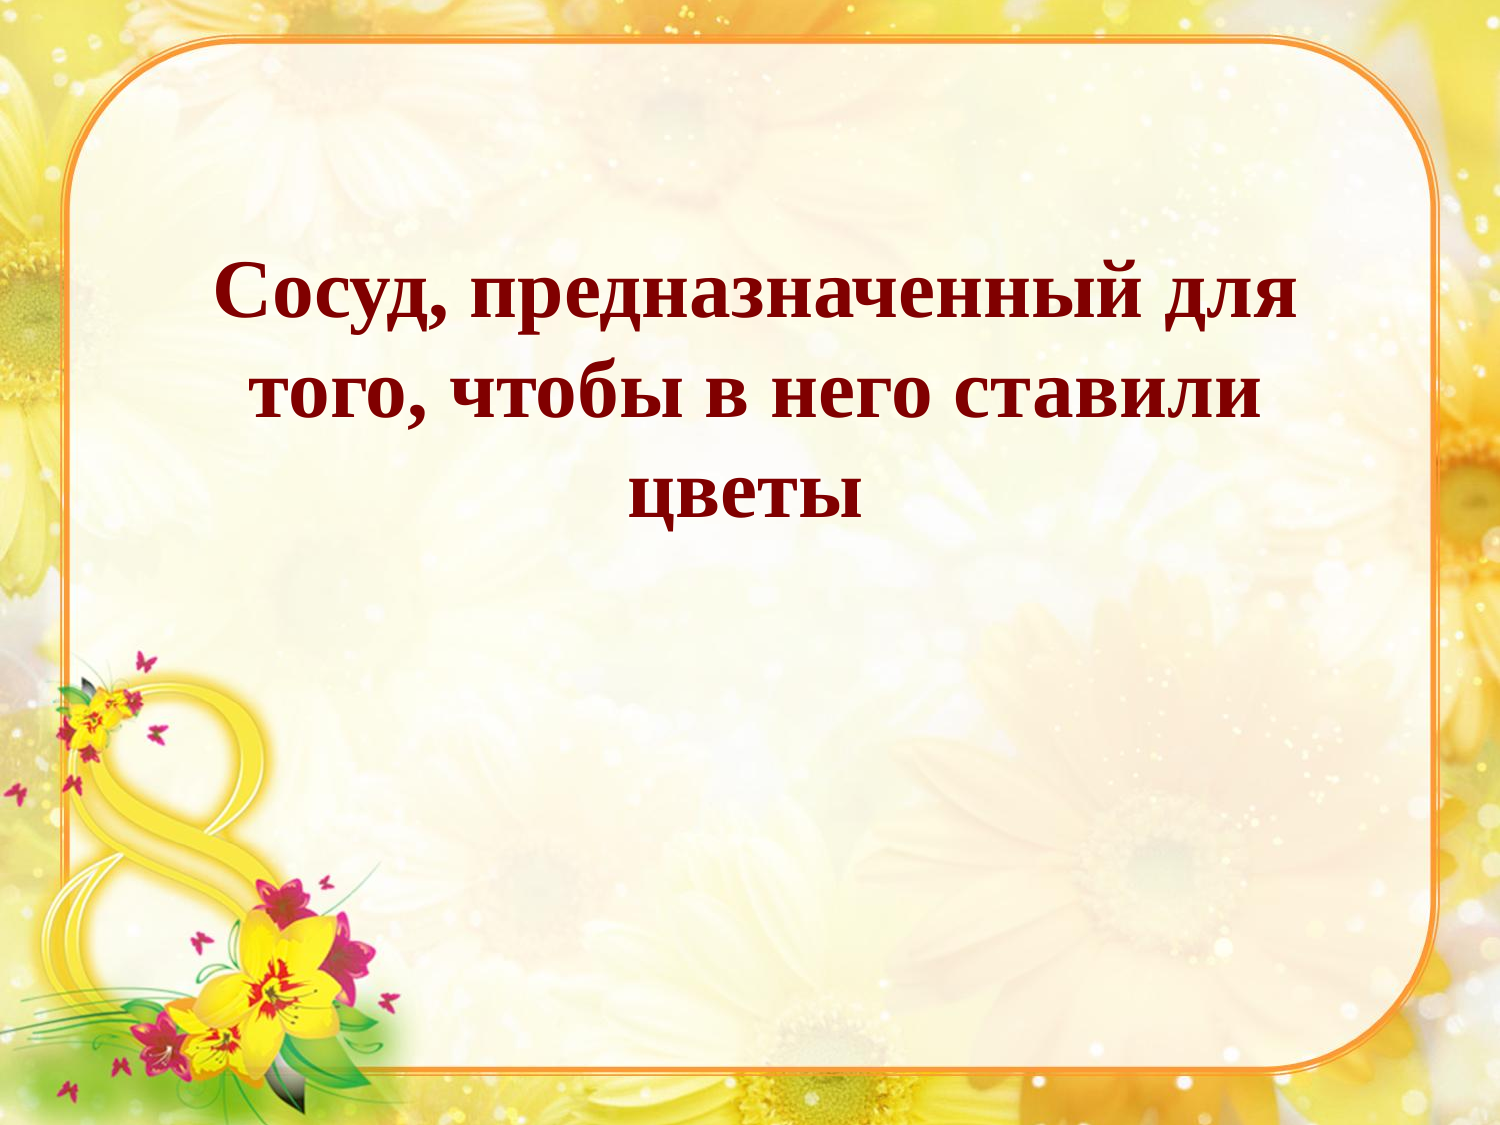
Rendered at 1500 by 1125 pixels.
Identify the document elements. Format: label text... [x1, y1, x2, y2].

title Сосуд, предназначенный для того, чтобы в него ставили цветы [194, 290, 1318, 479]
picture [0, 0, 1500, 1125]
